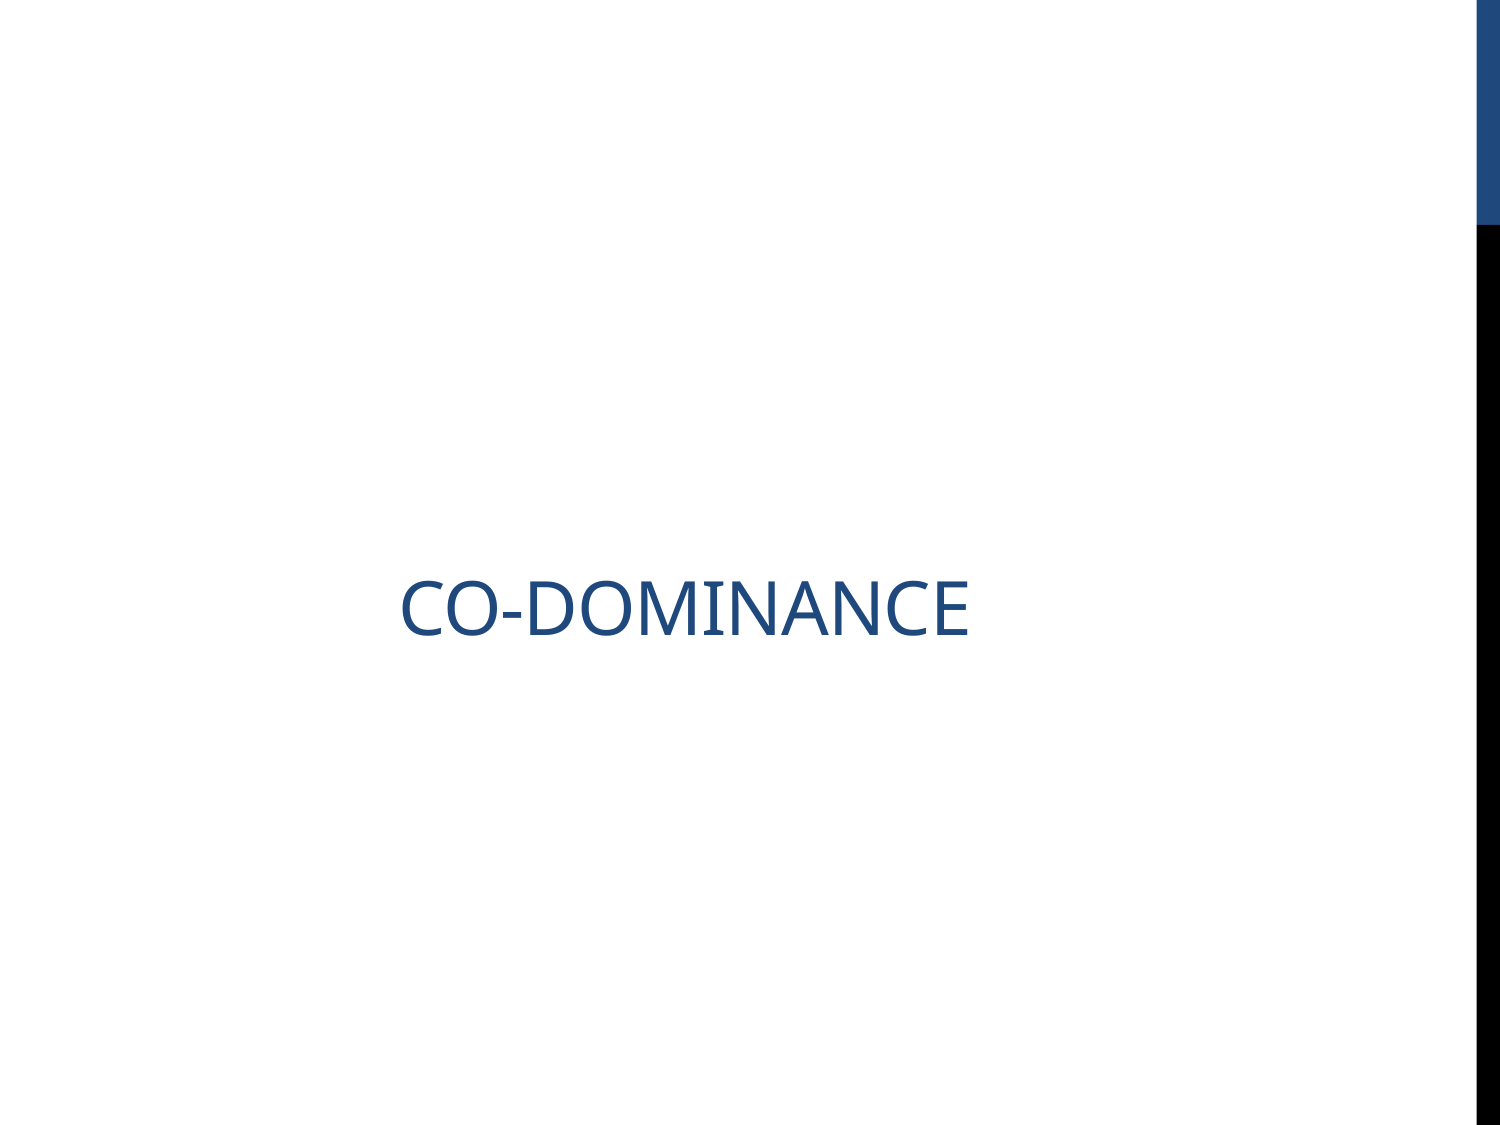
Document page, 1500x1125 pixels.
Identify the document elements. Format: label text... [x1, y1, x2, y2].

title Co-dominance [383, 432, 1334, 658]
